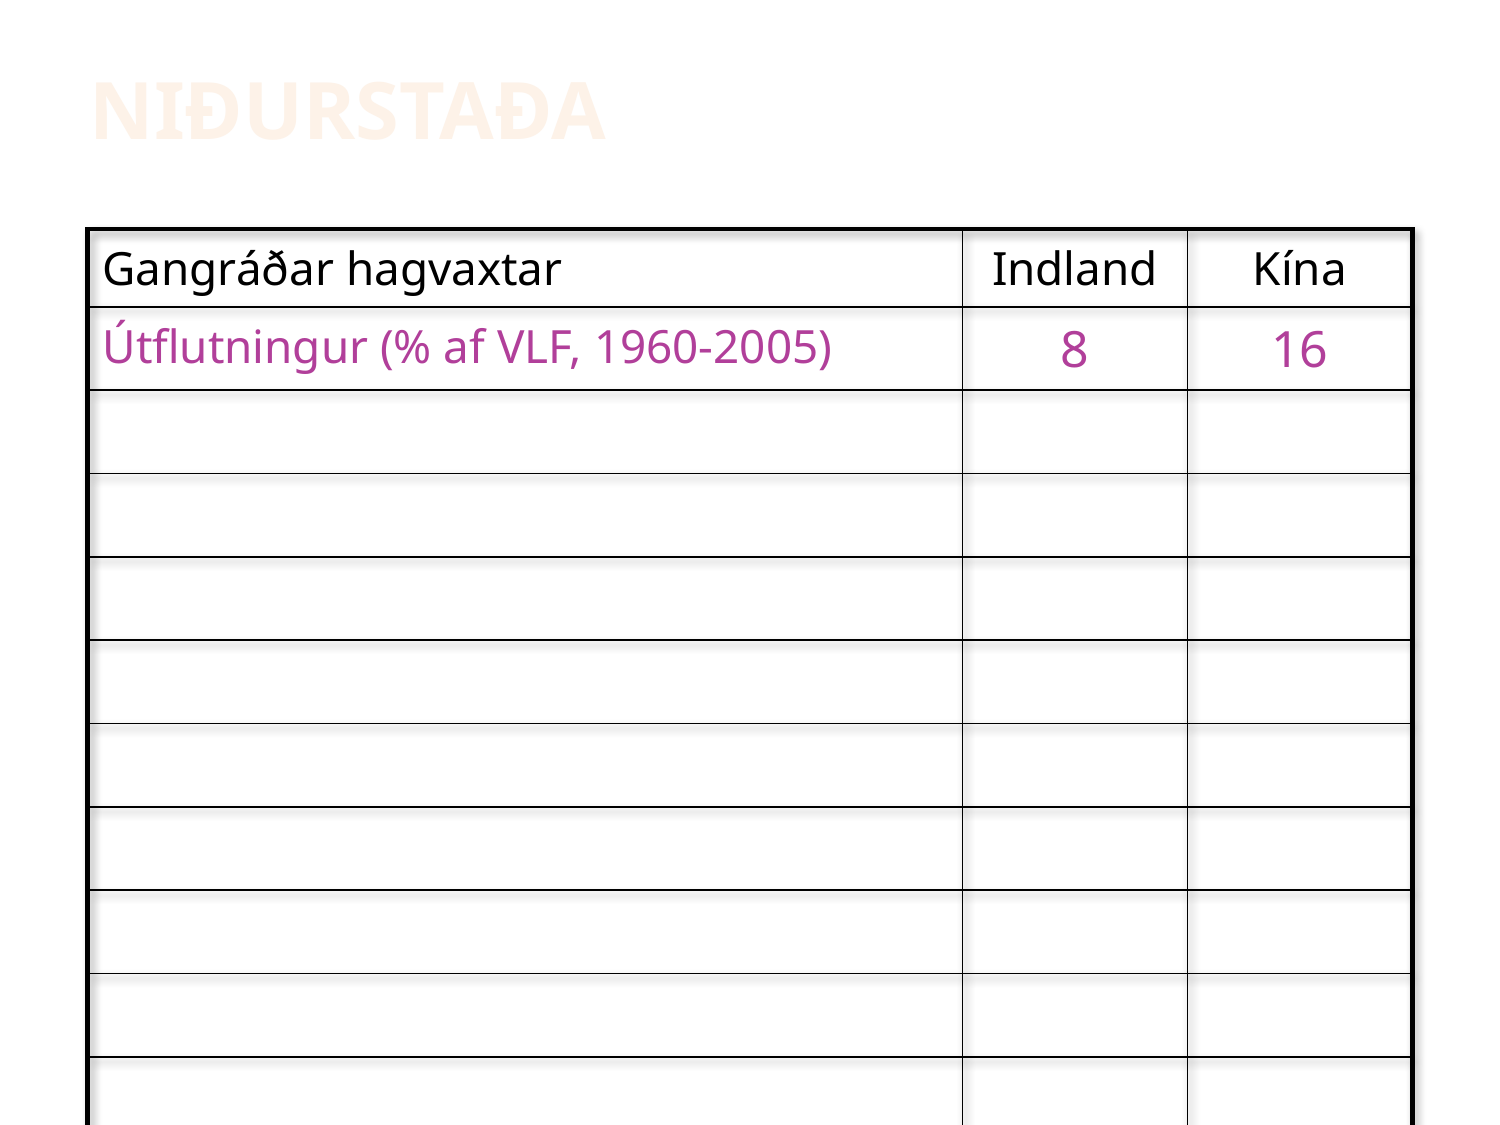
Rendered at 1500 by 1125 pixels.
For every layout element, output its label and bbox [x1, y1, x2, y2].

table_cell [90, 891, 179, 973]
table_cell [1188, 1058, 1410, 1125]
text_box [74, 52, 1263, 991]
table_cell [1188, 558, 1410, 639]
table_header [1057, 240, 1187, 306]
table_cell [1188, 391, 1410, 473]
table_cell [1057, 724, 1187, 806]
table_cell [90, 974, 962, 1056]
table_cell [1057, 808, 1187, 889]
table_cell [1057, 474, 1187, 556]
table_cell [1188, 891, 1410, 973]
table_cell [963, 1058, 1187, 1125]
table_header [90, 240, 179, 306]
table_cell [90, 641, 179, 723]
table_cell [90, 391, 179, 473]
table_cell [1057, 558, 1187, 639]
table_cell [1057, 641, 1187, 723]
table_cell [90, 474, 179, 556]
table_cell [1057, 308, 1187, 389]
table_header [1188, 231, 1410, 306]
table_cell [1188, 474, 1410, 556]
table_cell [1057, 891, 1187, 973]
table_cell [90, 308, 179, 389]
table_cell [1188, 974, 1410, 1056]
table_cell [1188, 808, 1410, 889]
table_cell [1057, 391, 1187, 473]
table_cell [90, 724, 179, 806]
table_cell [1188, 308, 1410, 389]
table_cell [90, 558, 179, 639]
table_cell [963, 974, 1187, 1056]
table_cell [1188, 724, 1410, 806]
table_cell [1188, 641, 1410, 723]
table_cell [90, 1058, 962, 1125]
table_cell [90, 808, 179, 889]
